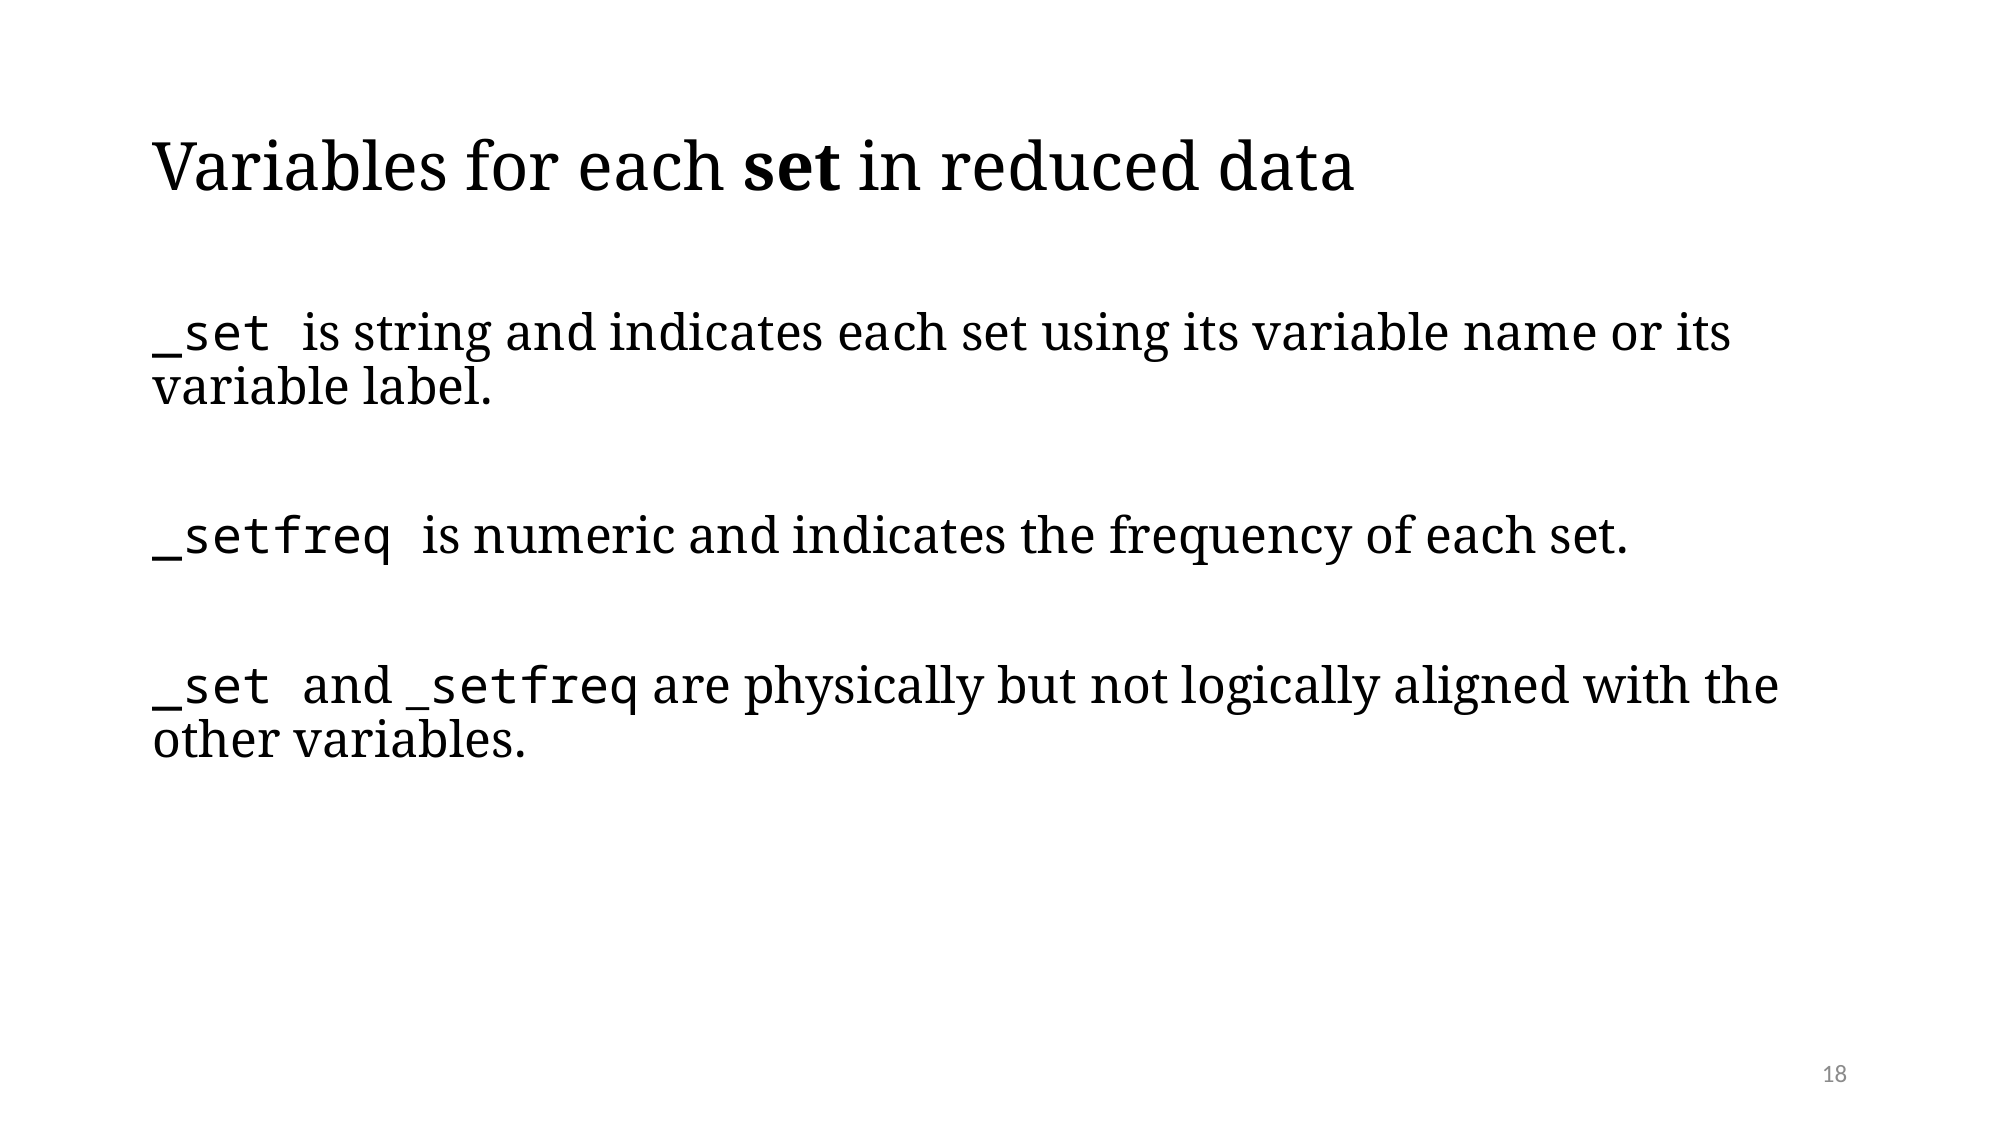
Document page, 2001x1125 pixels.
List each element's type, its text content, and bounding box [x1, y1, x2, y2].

title Variables for each set in reduced data [137, 59, 1863, 278]
list _set is string and indicates each set using its variable name or its variable label. _setfreq is numeric and indicates the frequency of each set. _set and _setfreq are physically but not logically aligned with the other variables. [137, 299, 1863, 1014]
slide_number 18 [1412, 1042, 1863, 1103]
